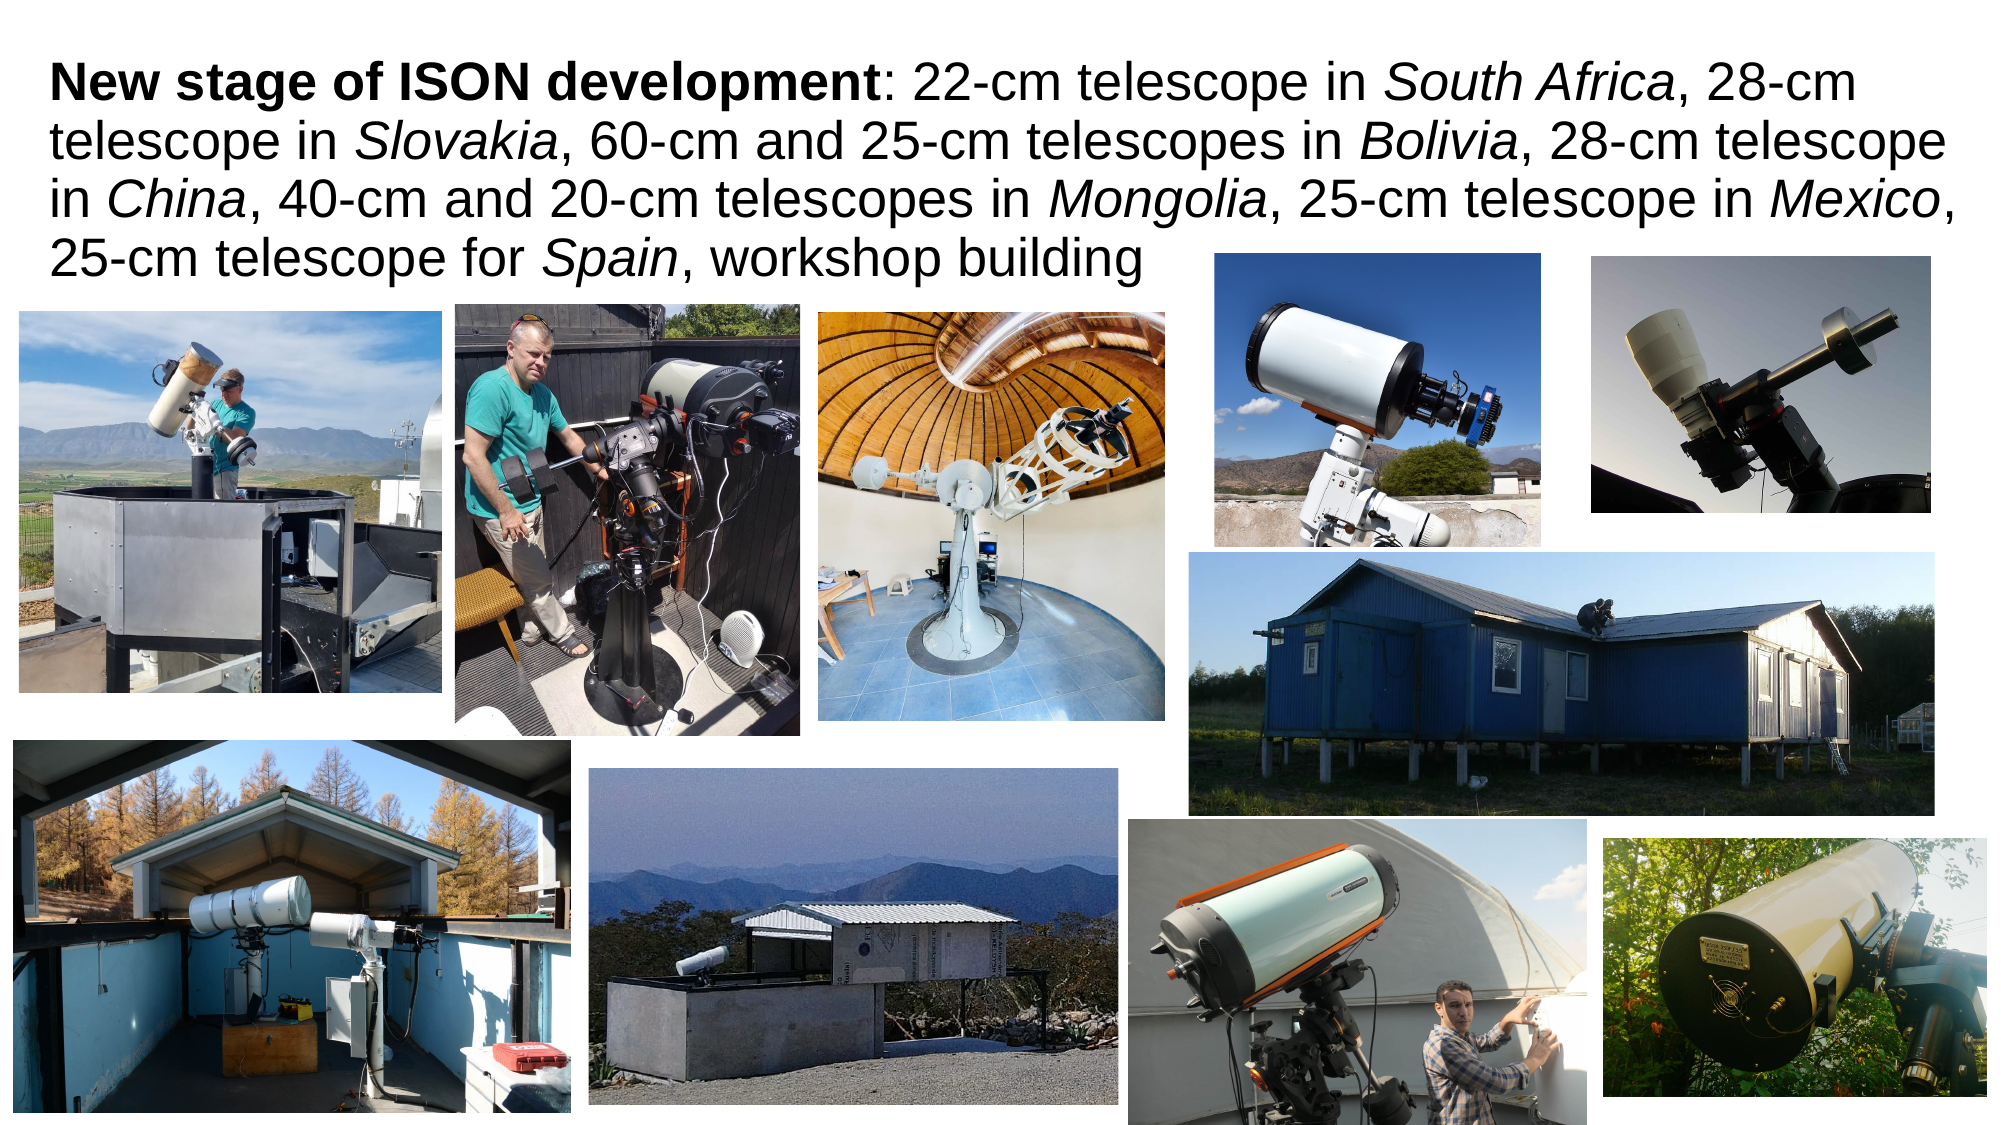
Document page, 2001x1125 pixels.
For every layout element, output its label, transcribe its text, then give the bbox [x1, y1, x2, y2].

text_box New stage of ISON development: 22-cm telescope in South Africa, 28-cm telescope in Slovakia, 60-cm and 25-cm telescopes in Bolivia, 28-cm telescope in China, 40-cm and 20-cm telescopes in Mongolia, 25-cm telescope in Mexico, 25-cm telescope for Spain, workshop building [34, 46, 1987, 288]
picture [1591, 256, 1931, 513]
picture [1188, 552, 1935, 816]
picture [588, 768, 1119, 1105]
picture [1214, 253, 1542, 547]
picture [818, 312, 1165, 721]
picture [1128, 819, 1587, 1125]
picture [18, 311, 442, 693]
picture [1603, 838, 1987, 1097]
picture [13, 740, 571, 1113]
picture [454, 304, 801, 736]
